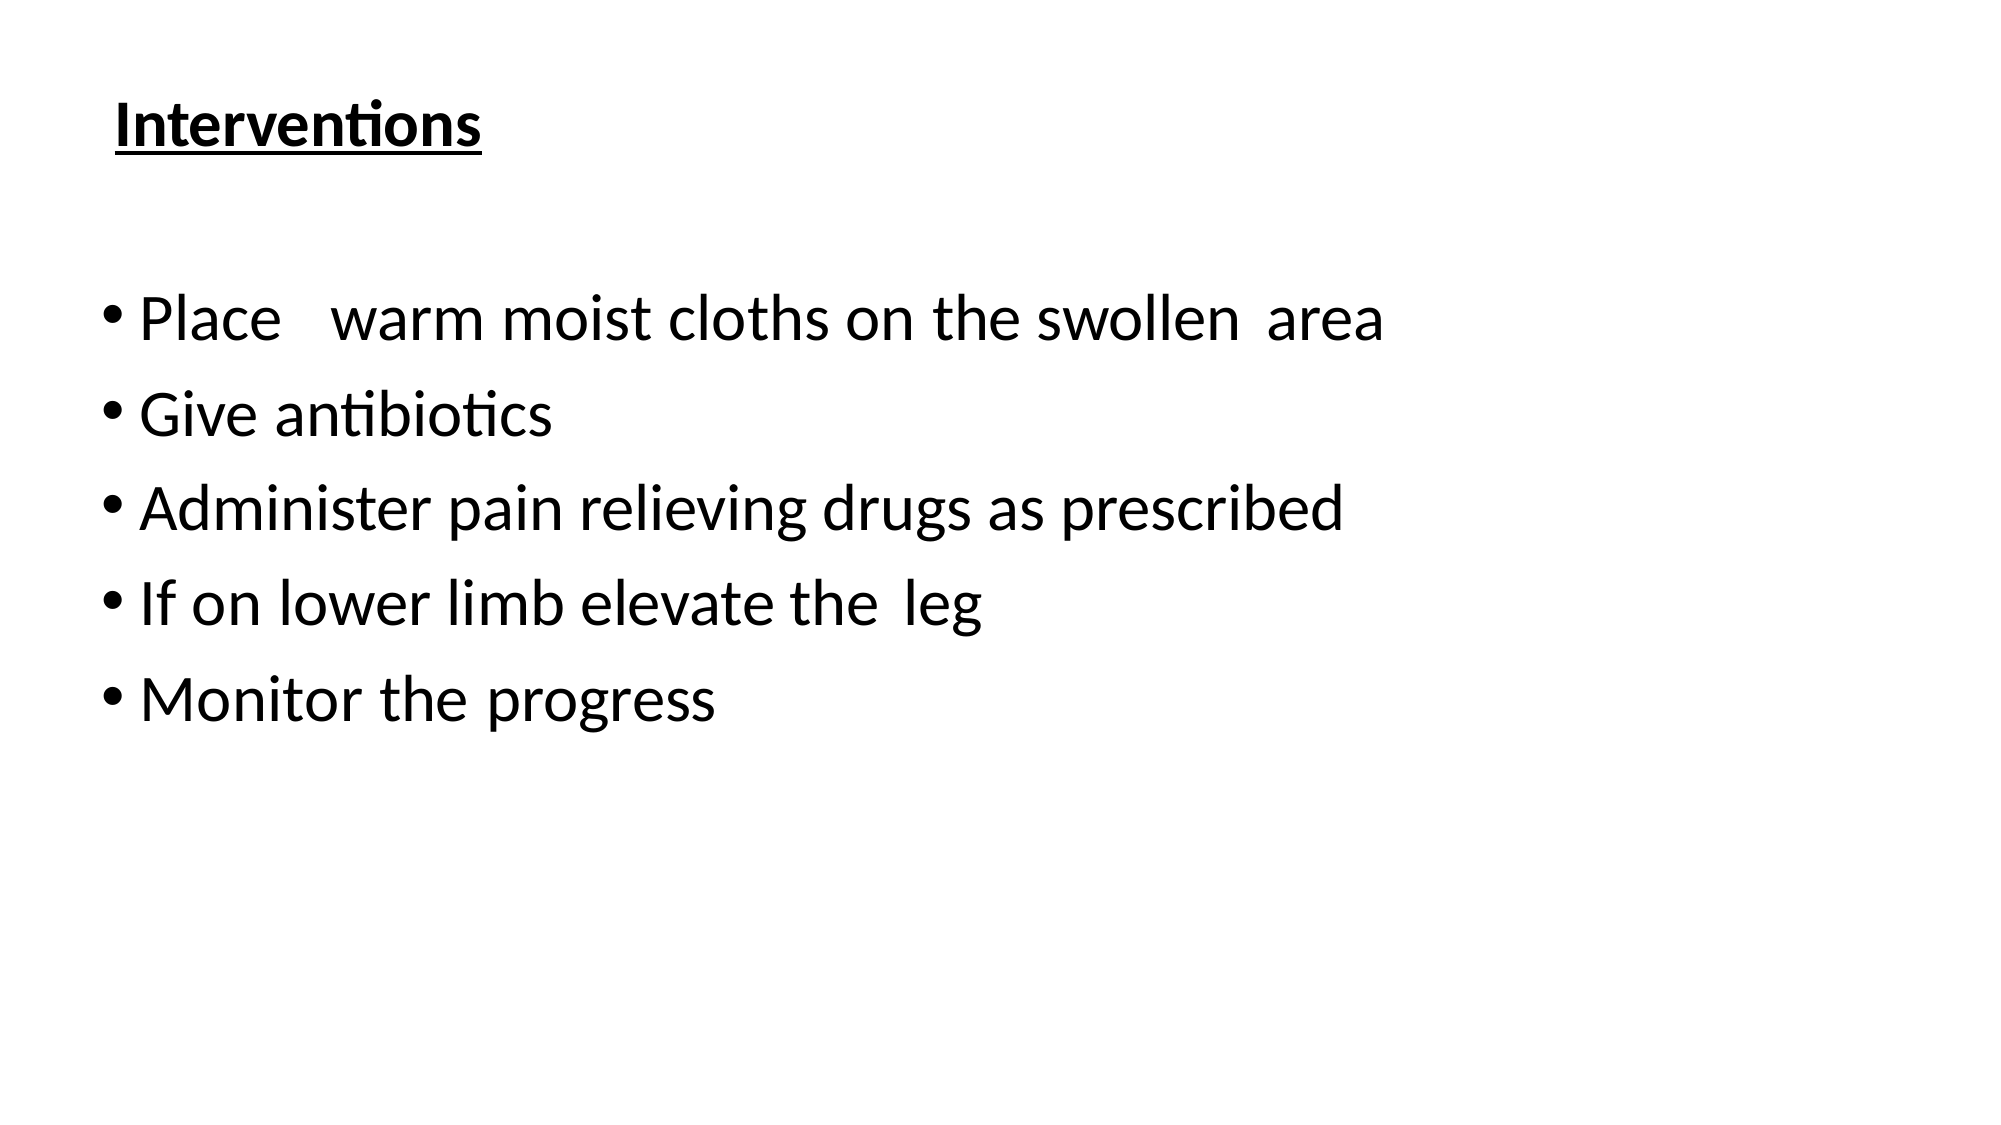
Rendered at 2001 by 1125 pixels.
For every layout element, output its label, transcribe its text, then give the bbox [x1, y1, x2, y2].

text_box Interventions Place warm moist cloths on the swollen area Give antibiotics Administer pain relieving drugs as prescribed If on lower limb elevate the leg Monitor the progress [99, 62, 1500, 735]
